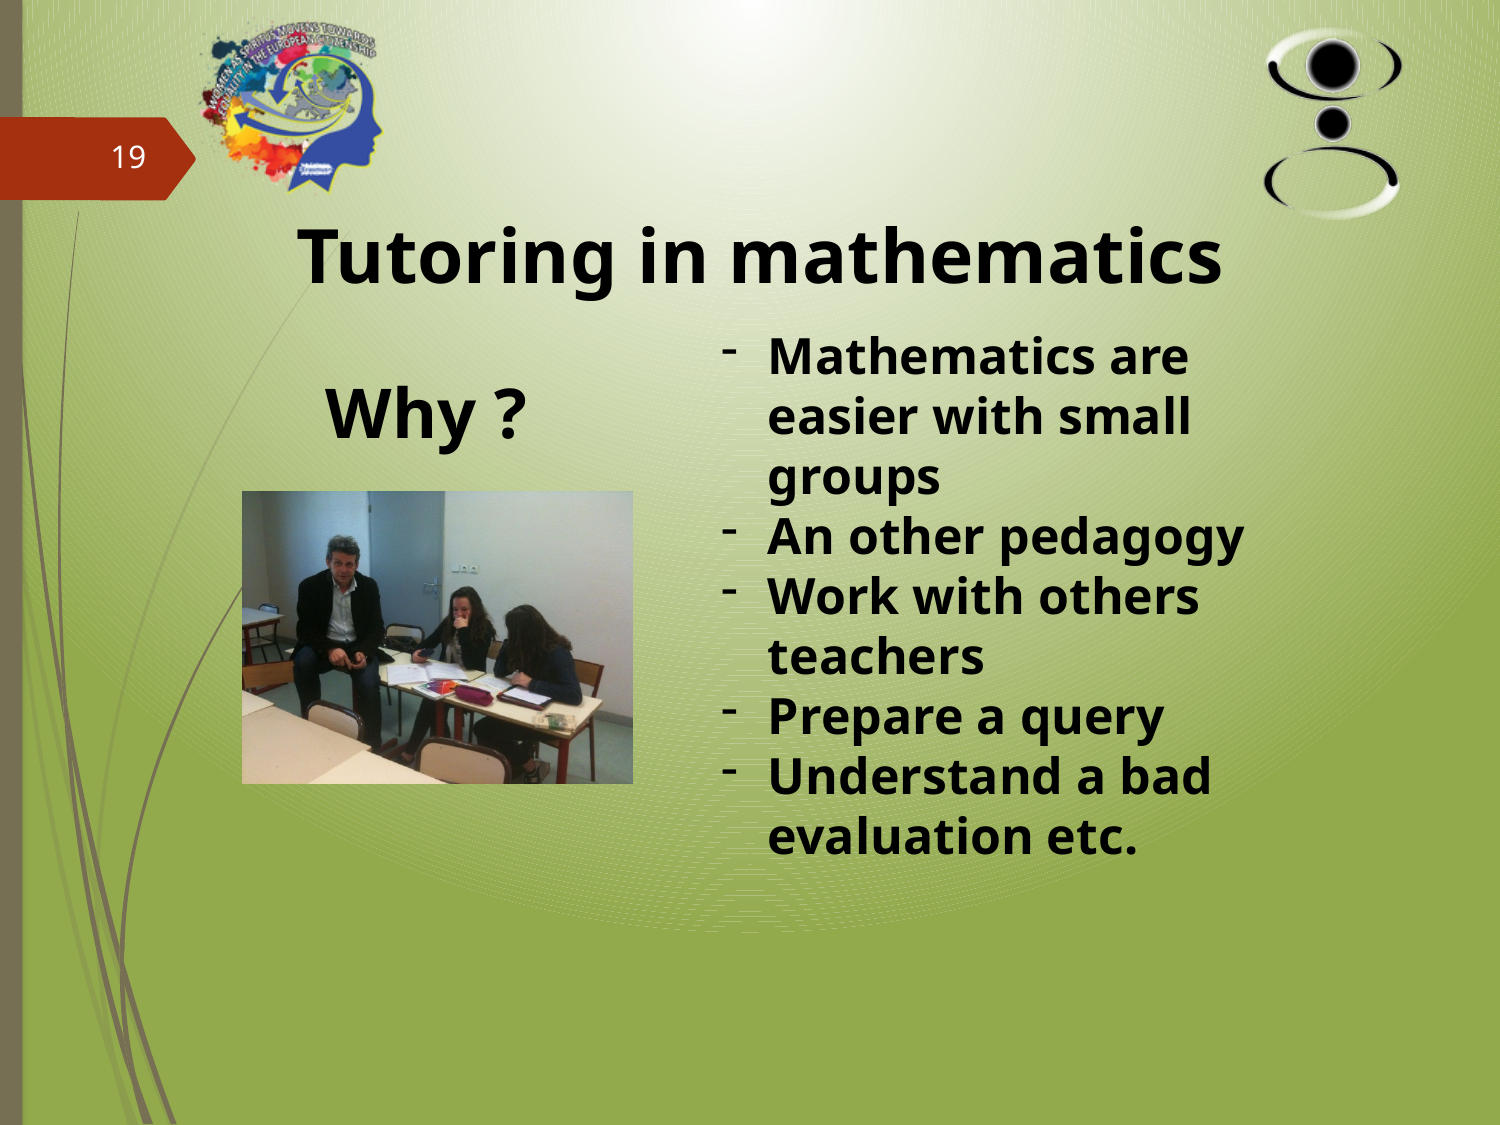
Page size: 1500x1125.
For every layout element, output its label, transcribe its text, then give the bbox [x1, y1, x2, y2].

text_box Why ? [161, 328, 706, 494]
text_box Mathematics are easier with small groups An other pedagogy Work with others teachers Prepare a query Understand a bad evaluation etc. [706, 316, 1345, 872]
text_box Tutoring in mathematics [281, 201, 1438, 307]
picture [1257, 23, 1409, 221]
picture [242, 491, 633, 784]
picture [194, 12, 384, 196]
slide_number 19 [65, 129, 162, 189]
